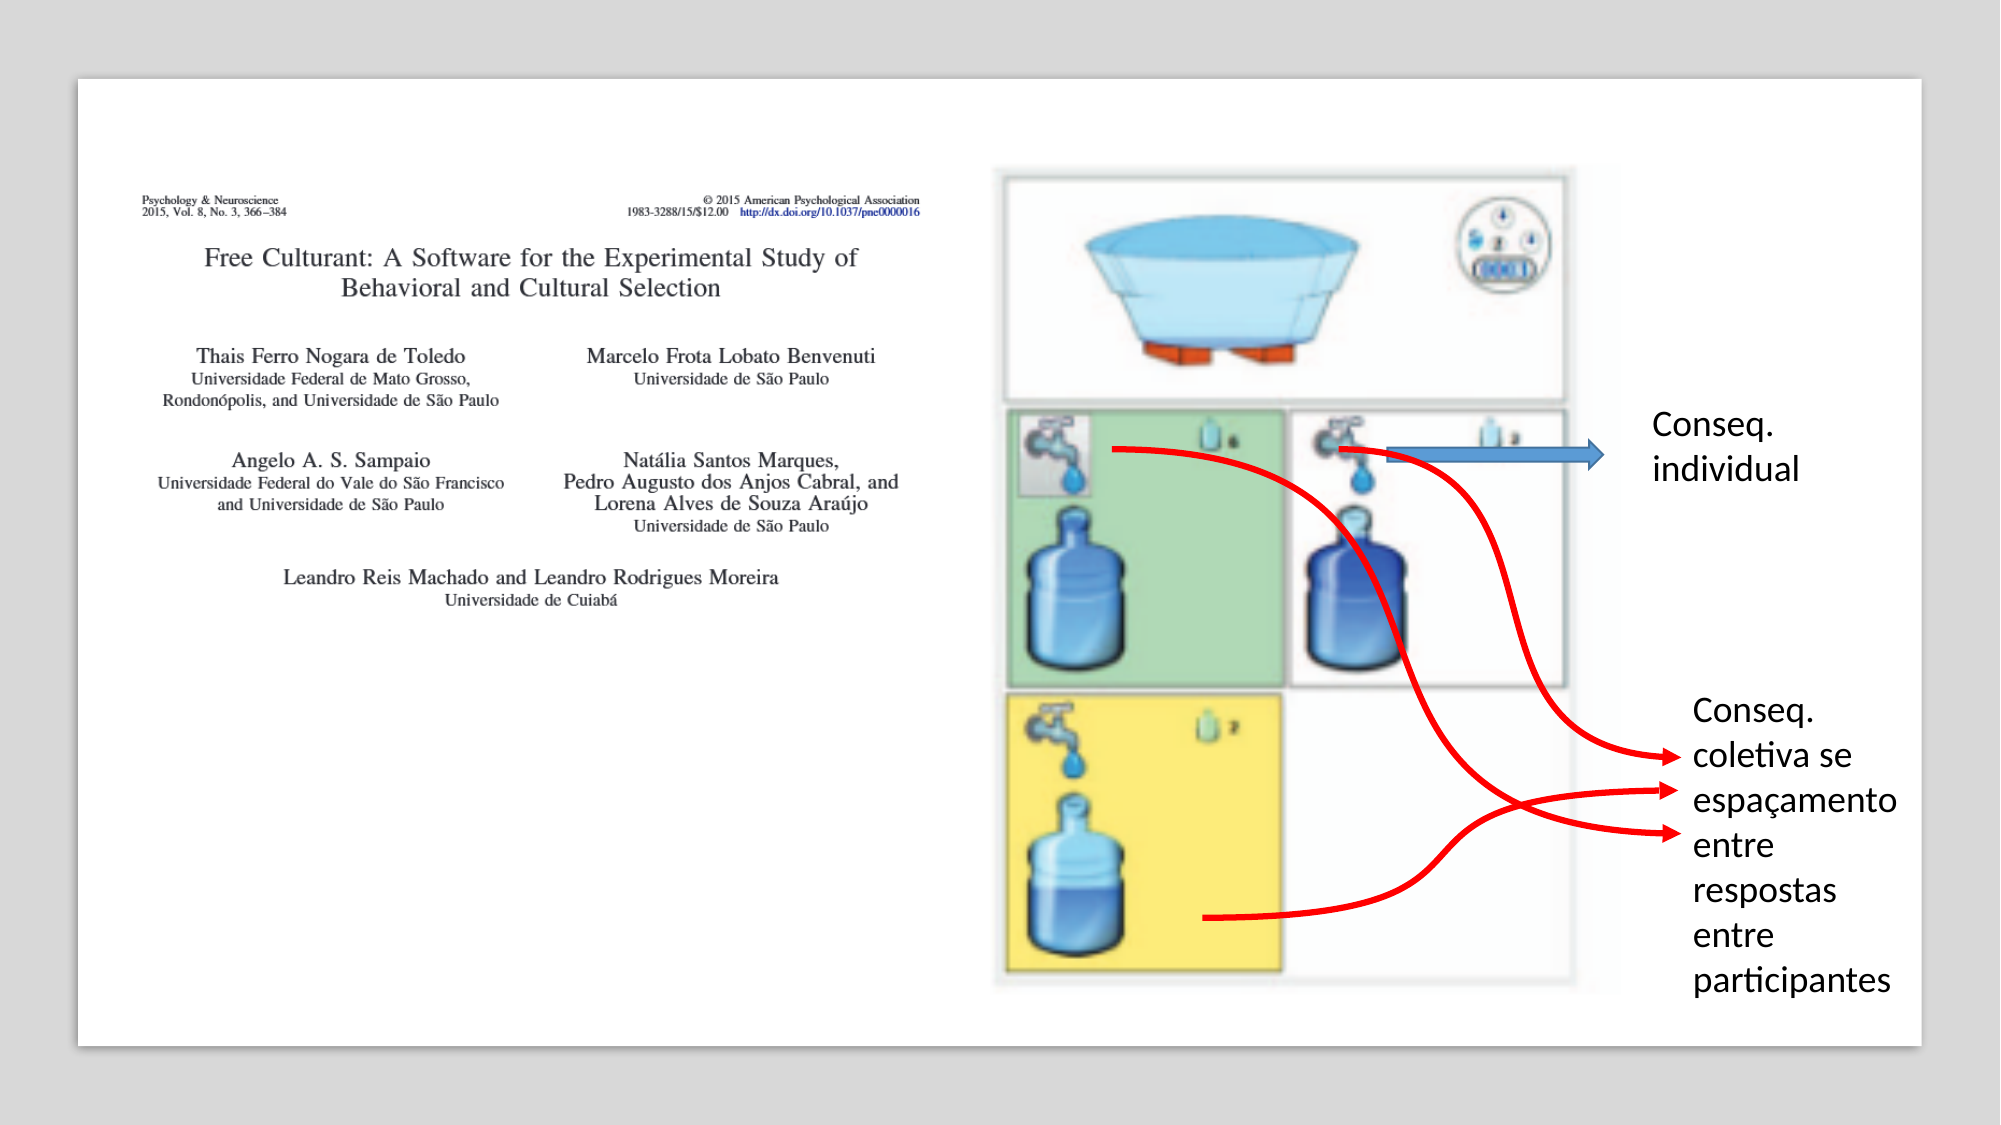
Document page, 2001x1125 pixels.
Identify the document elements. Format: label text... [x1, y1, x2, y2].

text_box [1338, 449, 1682, 758]
picture [105, 105, 1621, 1020]
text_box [1202, 790, 1679, 918]
text_box [0, 0, 2000, 1125]
text_box Conseq. coletiva se espaçamento entre respostas entre participantes [1678, 677, 1914, 1007]
text_box Conseq. individual [1637, 391, 1853, 497]
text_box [1111, 449, 1682, 834]
text_box [77, 78, 1923, 1047]
